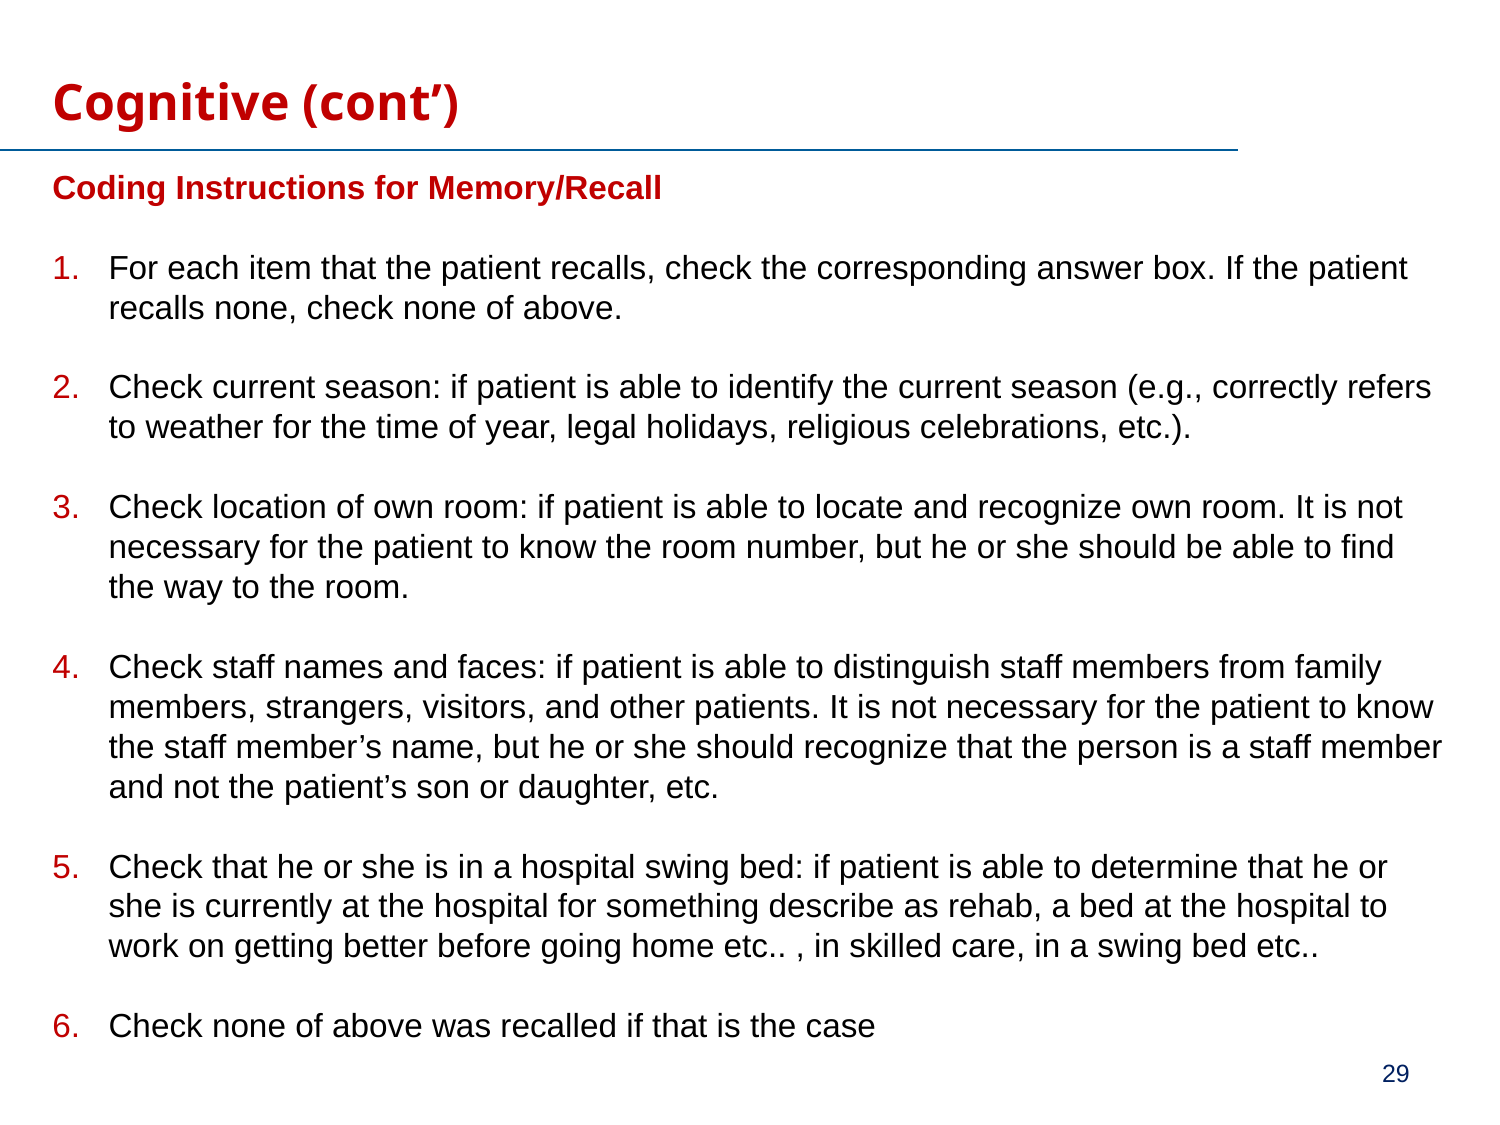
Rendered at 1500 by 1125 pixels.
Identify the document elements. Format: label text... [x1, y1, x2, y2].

text_box Coding Instructions for Memory/Recall For each item that the patient recalls, check the corresponding answer box. If the patient recalls none, check none of above. Check current season: if patient is able to identify the current season (e.g., correctly refers to weather for the time of year, legal holidays, religious celebrations, etc.). Check location of own room: if patient is able to locate and recognize own room. It is not necessary for the patient to know the room number, but he or she should be able to find the way to the room. Check staff names and faces: if patient is able to distinguish staff members from family members, strangers, visitors, and other patients. It is not necessary for the patient to know the staff member’s name, but he or she should recognize that the person is a staff member and not the patient’s son or daughter, etc. Check that he or she is in a hospital swing bed: if patient is able to determine that he or she is currently at the hospital for something describe as rehab, a bed at the hospital to work on getting better before going home etc.. , in skilled care, in a swing bed etc.. Check none of above was recalled if that is the case [37, 158, 1463, 1052]
slide_number 29 [1074, 1052, 1425, 1103]
title Cognitive (cont’) [37, 62, 1463, 125]
